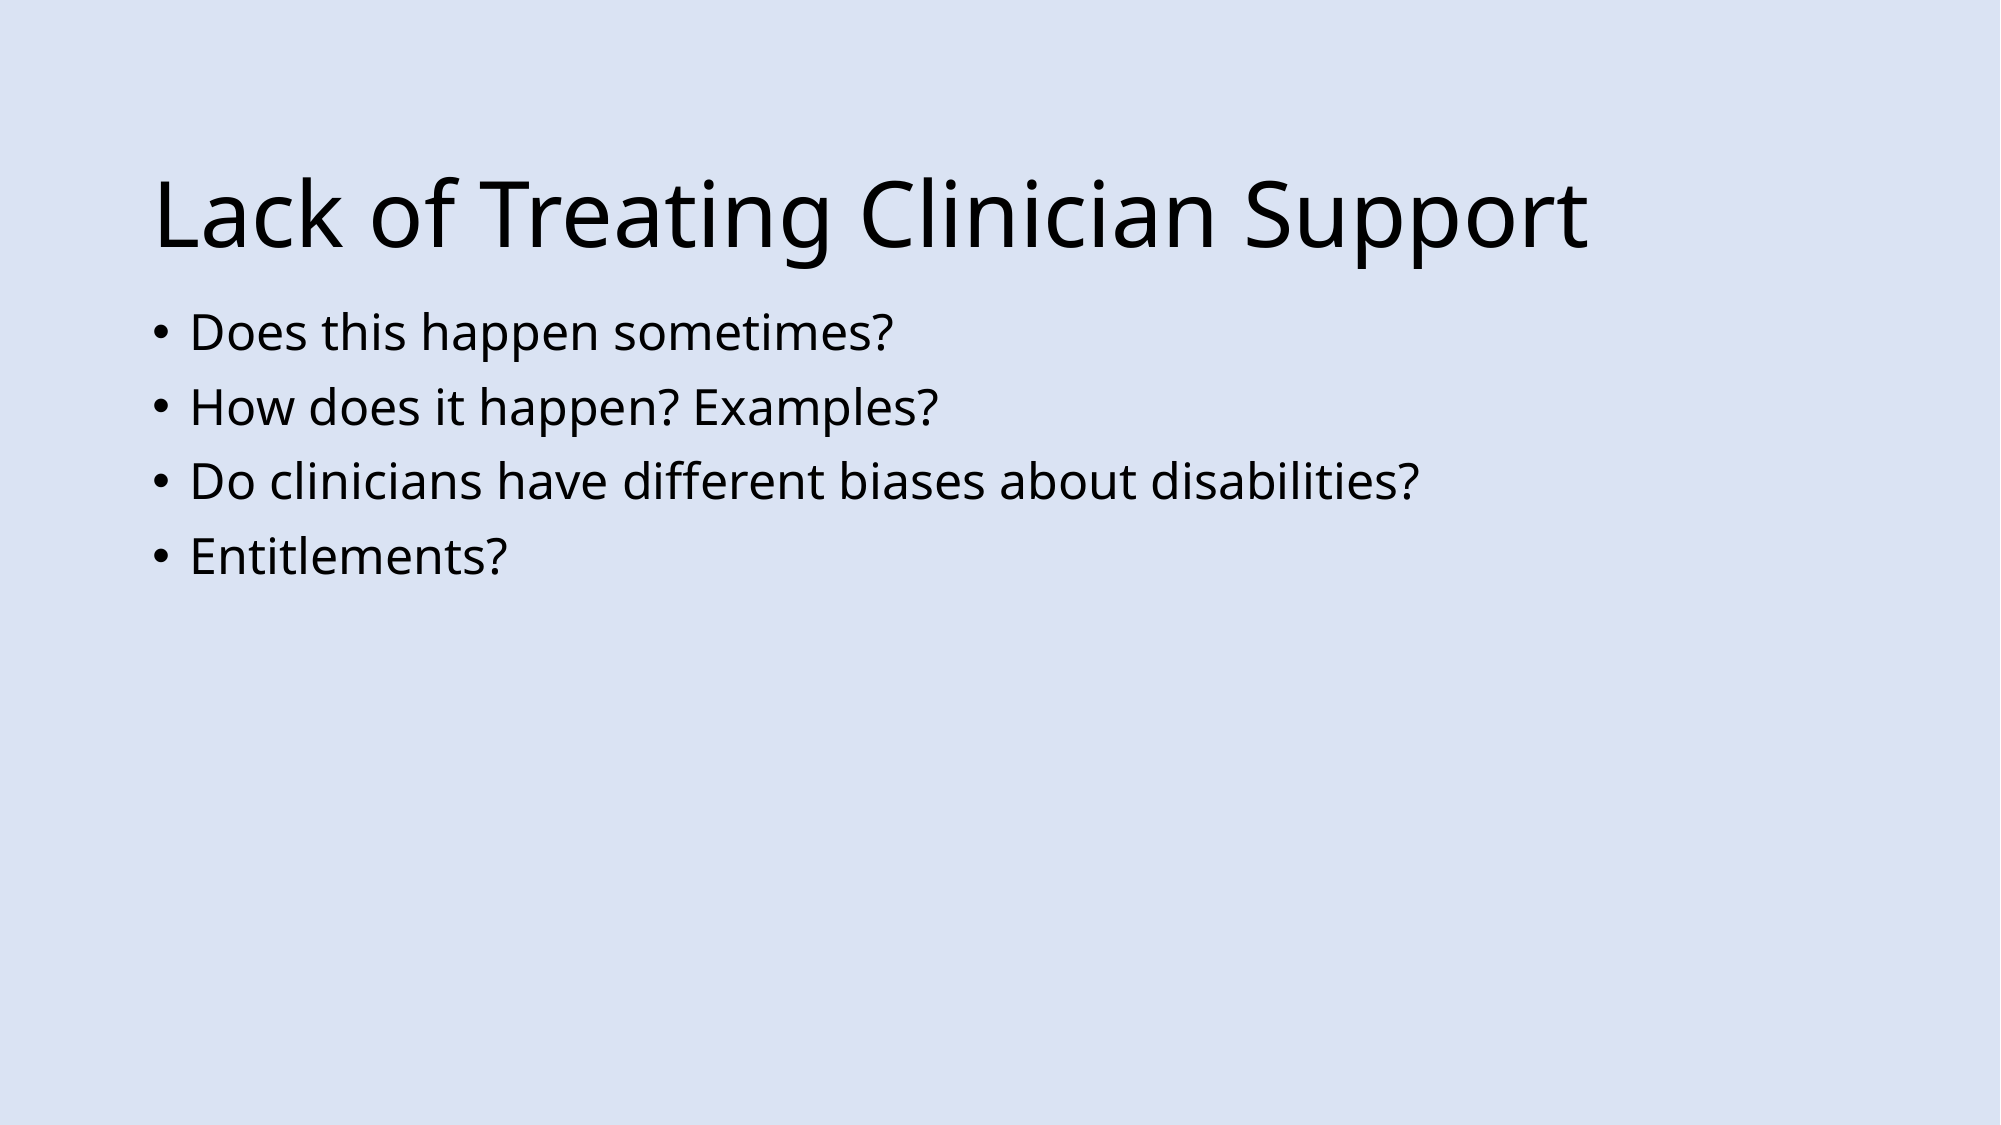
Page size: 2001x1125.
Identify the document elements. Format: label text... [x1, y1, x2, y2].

title Lack of Treating Clinician Support [137, 59, 1863, 278]
list Does this happen sometimes? How does it happen? Examples? Do clinicians have different biases about disabilities? Entitlements? [137, 299, 1863, 1014]
